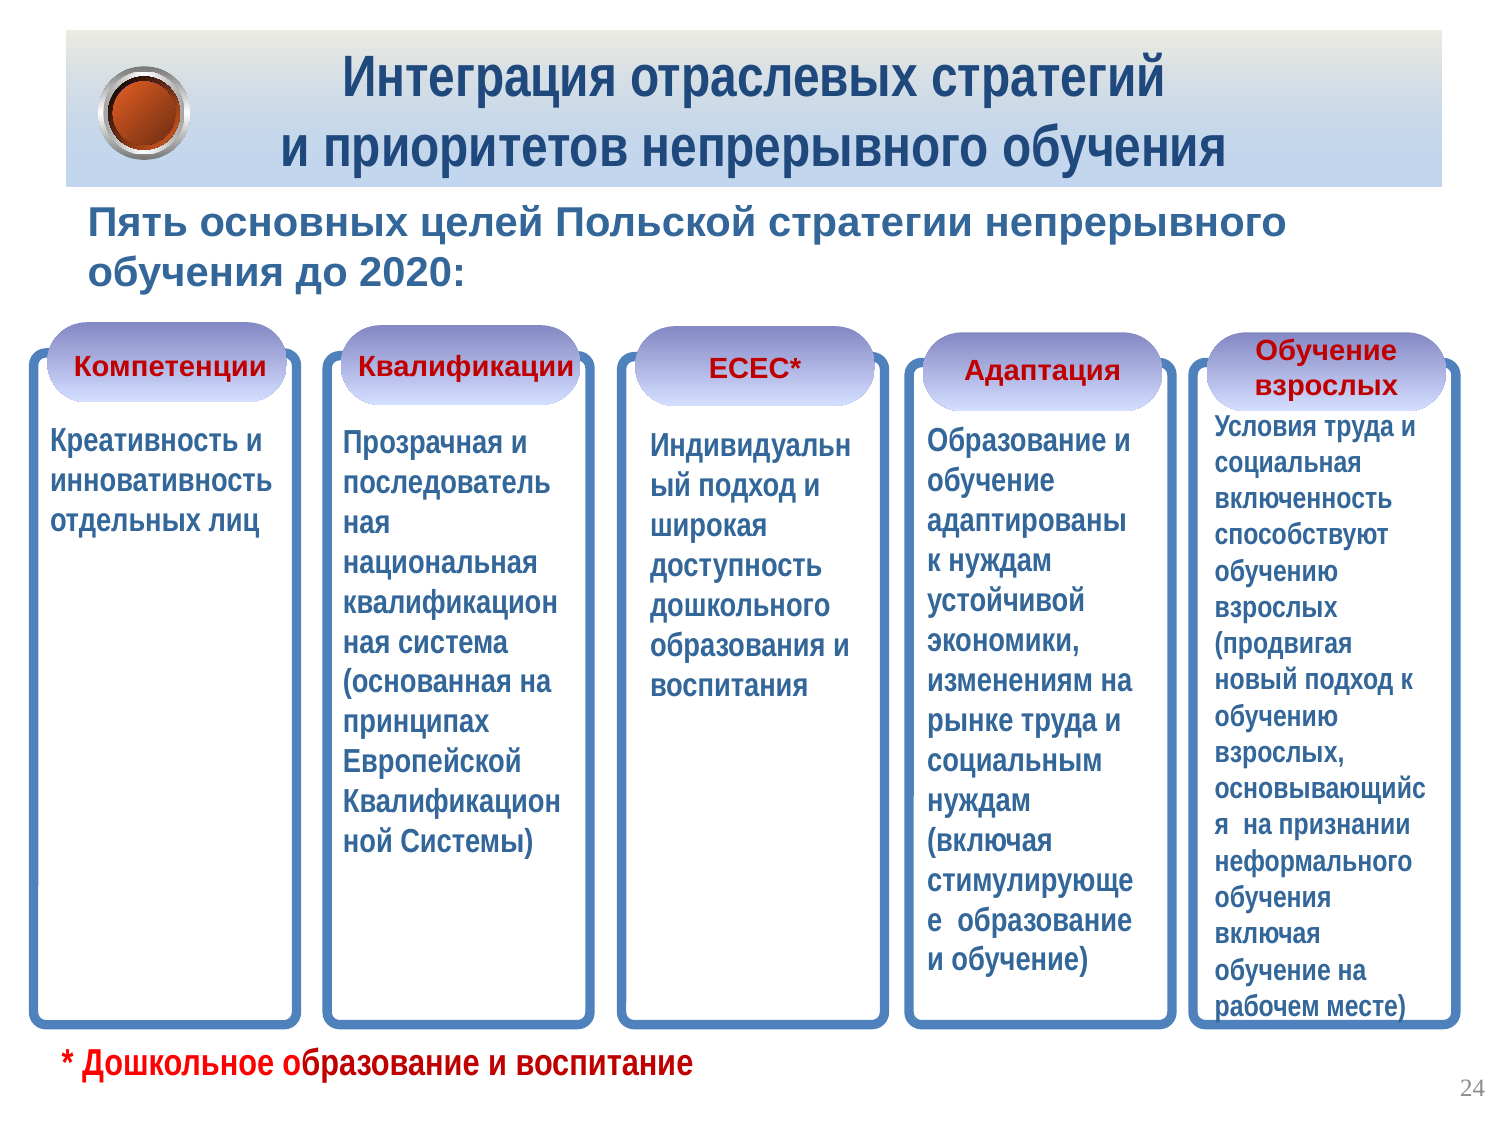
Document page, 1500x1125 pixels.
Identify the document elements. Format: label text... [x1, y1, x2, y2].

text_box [326, 324, 593, 1025]
text_box Пять основных целей Польской стратегии непрерывного обучения до 2020: [72, 187, 1388, 303]
slide_number 24 [1411, 1048, 1500, 1124]
title Интеграция отраслевых стратегий и приоритетов непрерывного обучения [66, 30, 1442, 187]
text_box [1192, 324, 1459, 1025]
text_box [908, 332, 1173, 1025]
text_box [621, 325, 885, 1025]
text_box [33, 321, 297, 1025]
text_box * Дошкольное образование и воспитание [46, 1030, 985, 1125]
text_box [97, 66, 191, 161]
